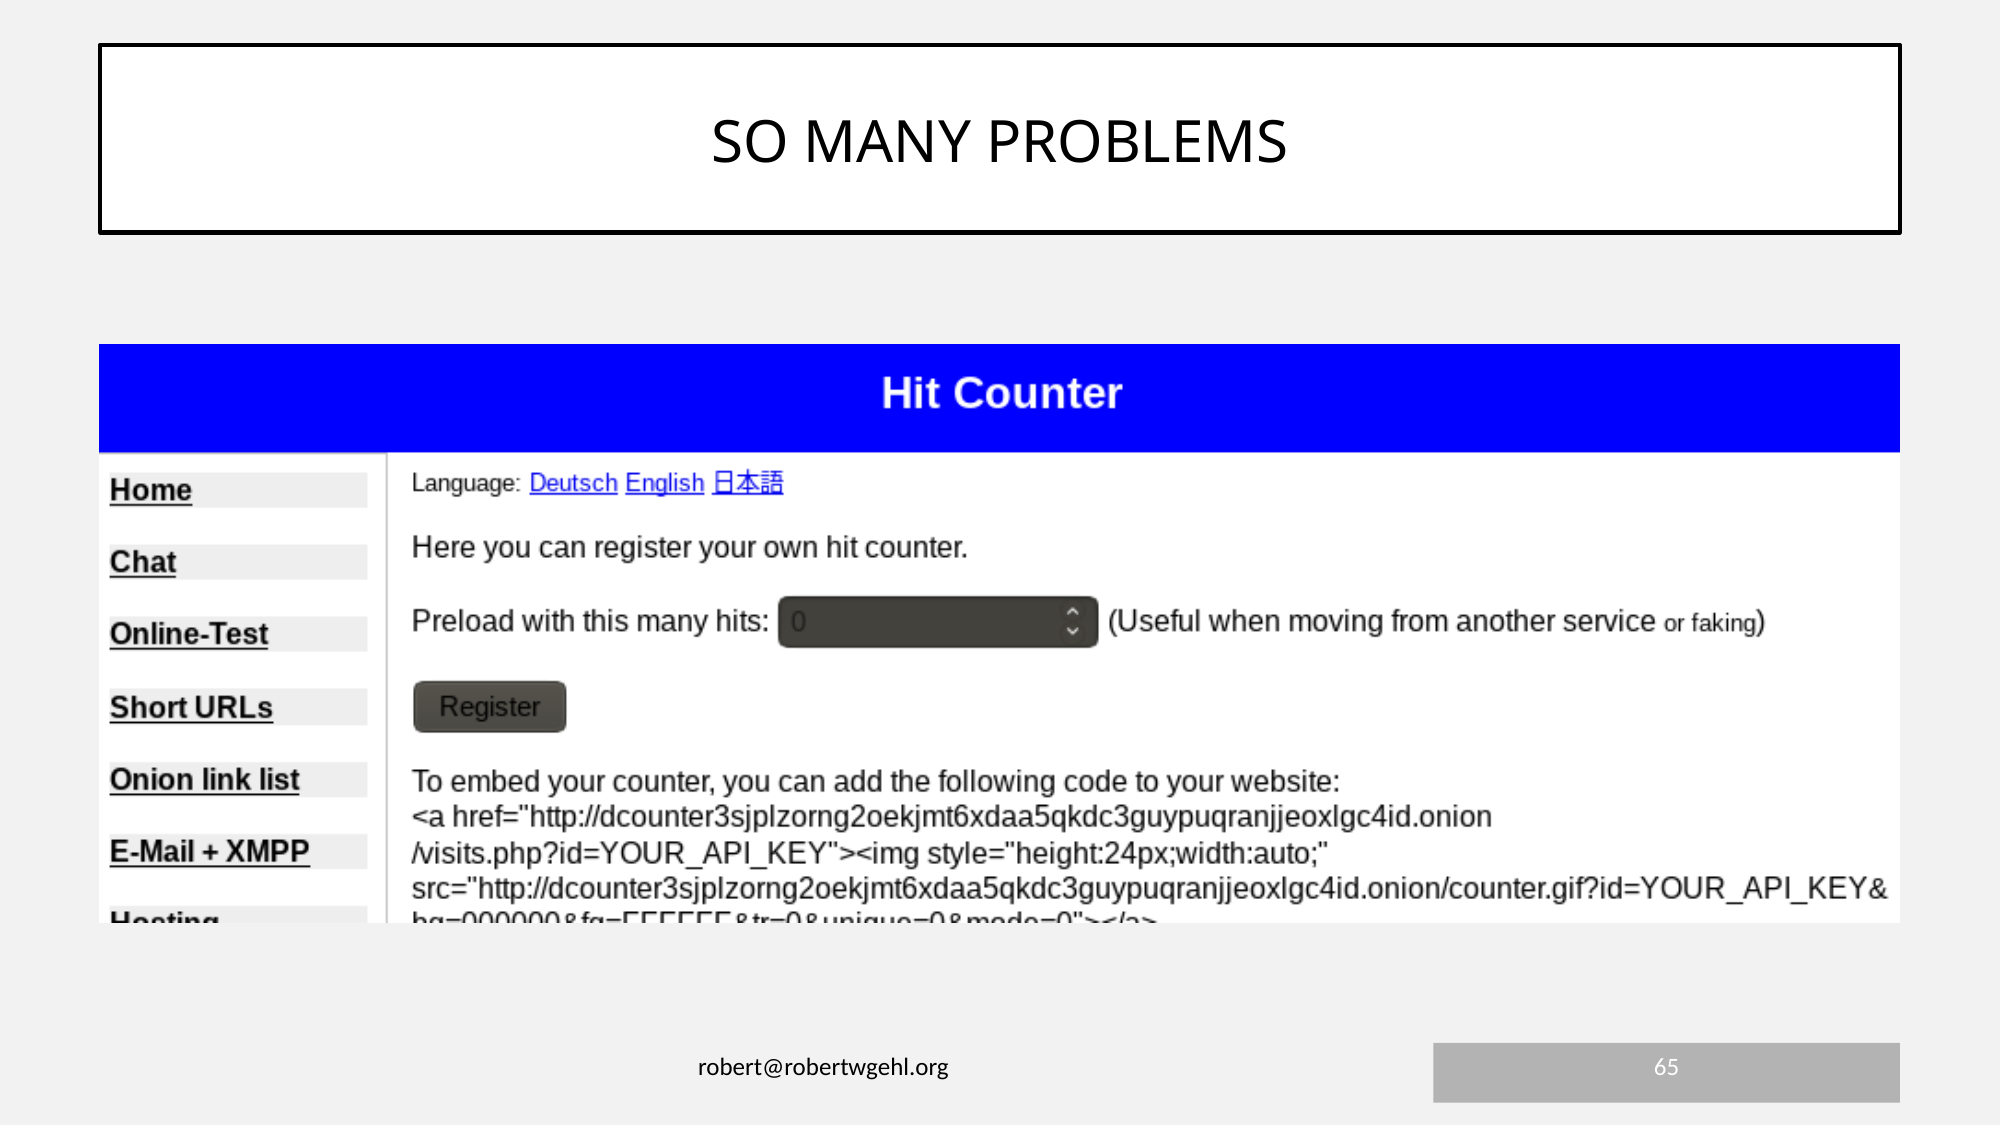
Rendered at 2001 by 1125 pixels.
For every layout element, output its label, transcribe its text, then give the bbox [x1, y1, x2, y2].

slide_number 65 [1433, 1042, 1900, 1103]
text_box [99, 344, 1901, 923]
title so many problems [98, 43, 1902, 235]
footer robert@robertwgehl.org [683, 1042, 1317, 1103]
